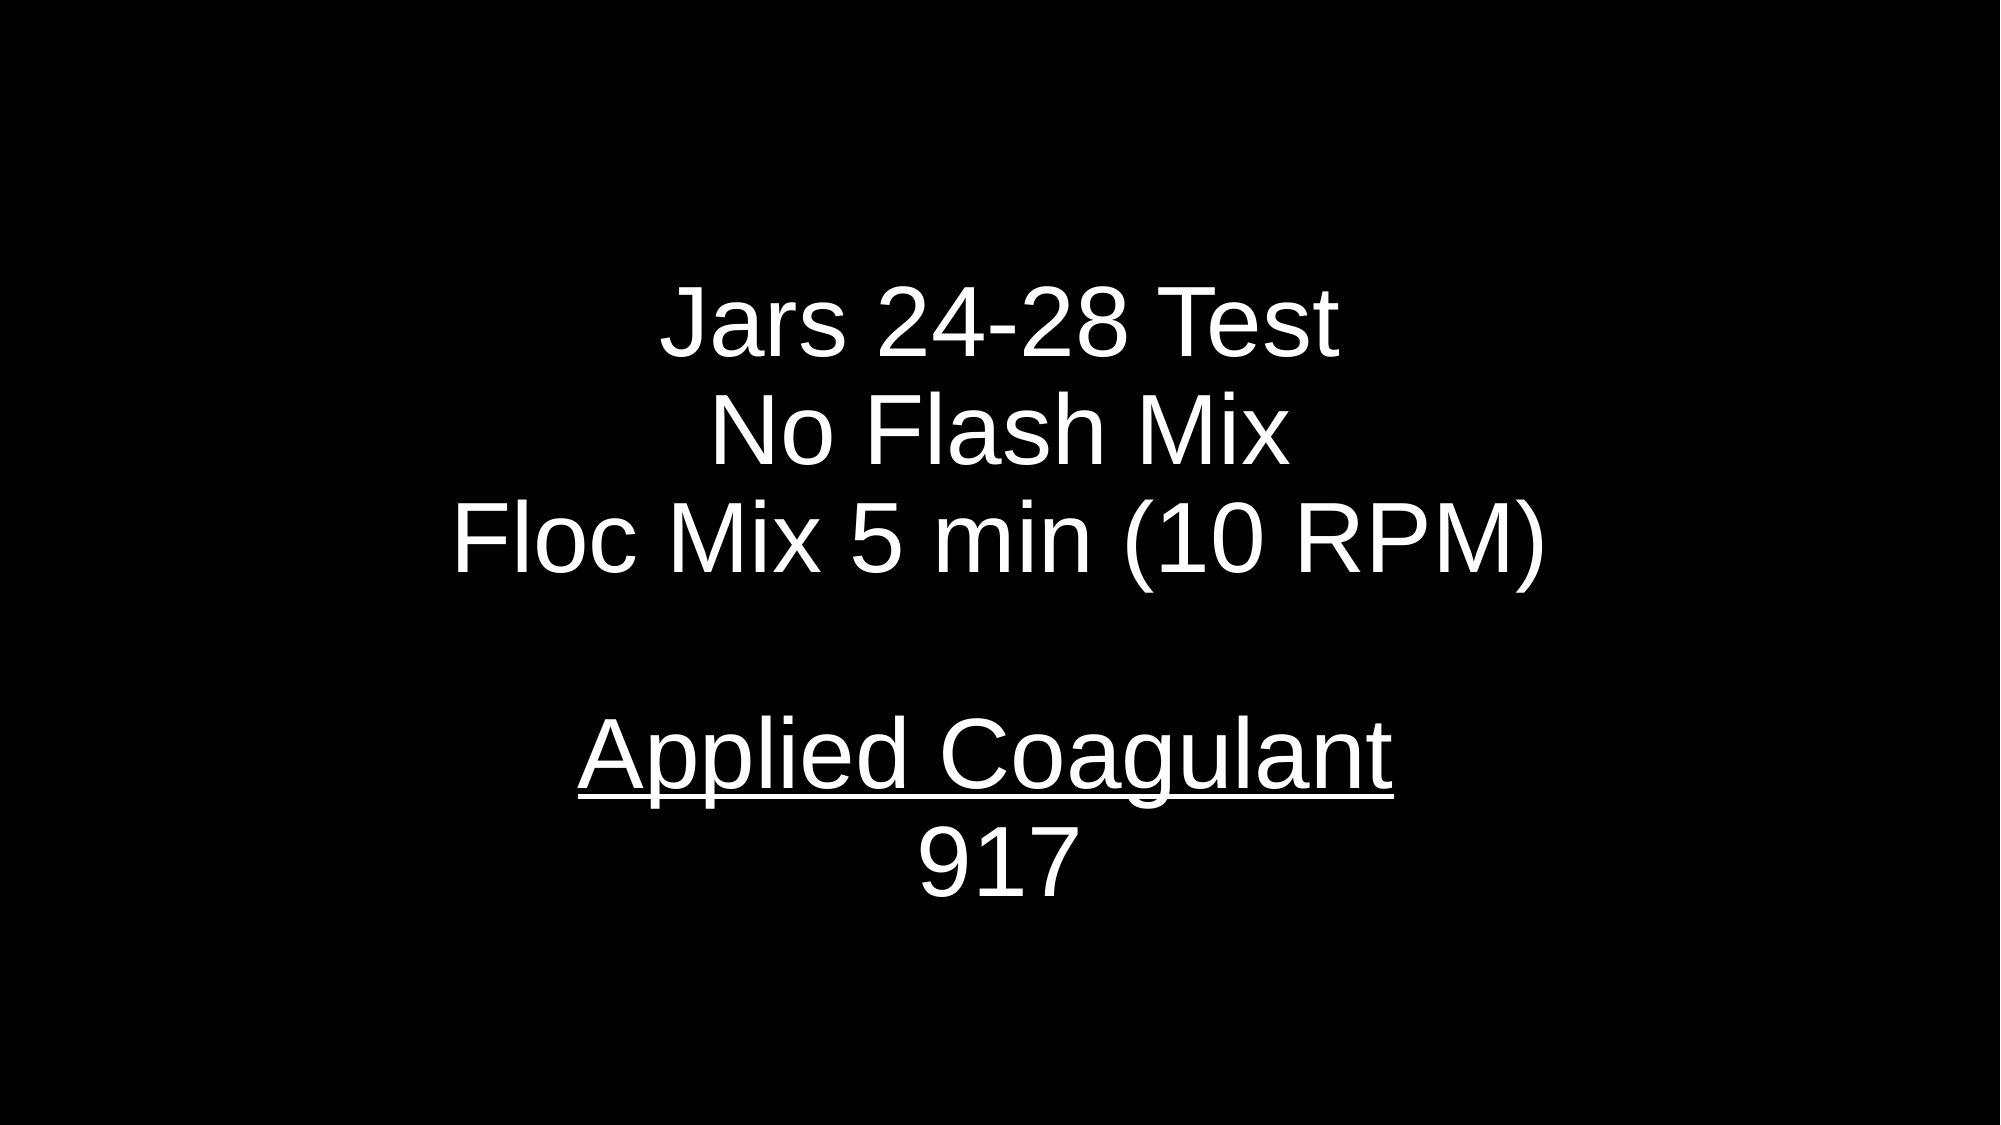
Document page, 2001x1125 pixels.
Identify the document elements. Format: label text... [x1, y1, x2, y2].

title Jars 24-28 Test No Flash Mix Floc Mix 5 min (10 RPM) Applied Coagulant 917 [249, 43, 1750, 1046]
